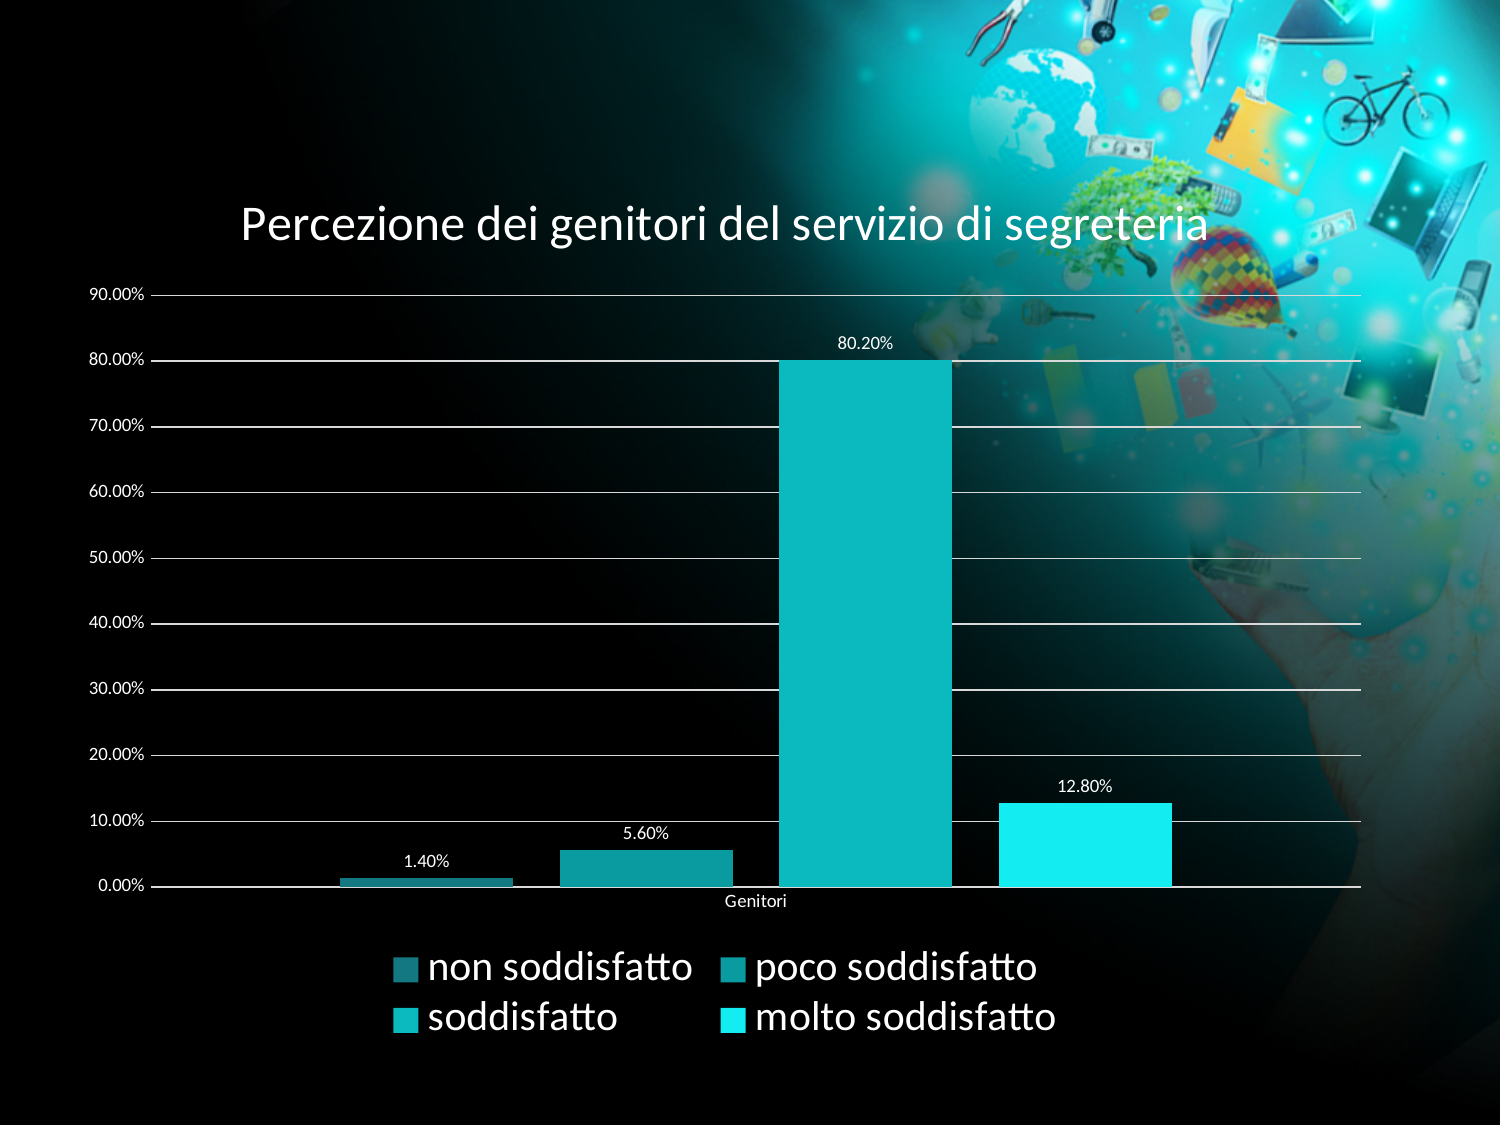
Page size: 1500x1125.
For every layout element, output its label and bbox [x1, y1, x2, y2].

chart [62, 162, 1388, 1051]
picture [0, 0, 1500, 1125]
